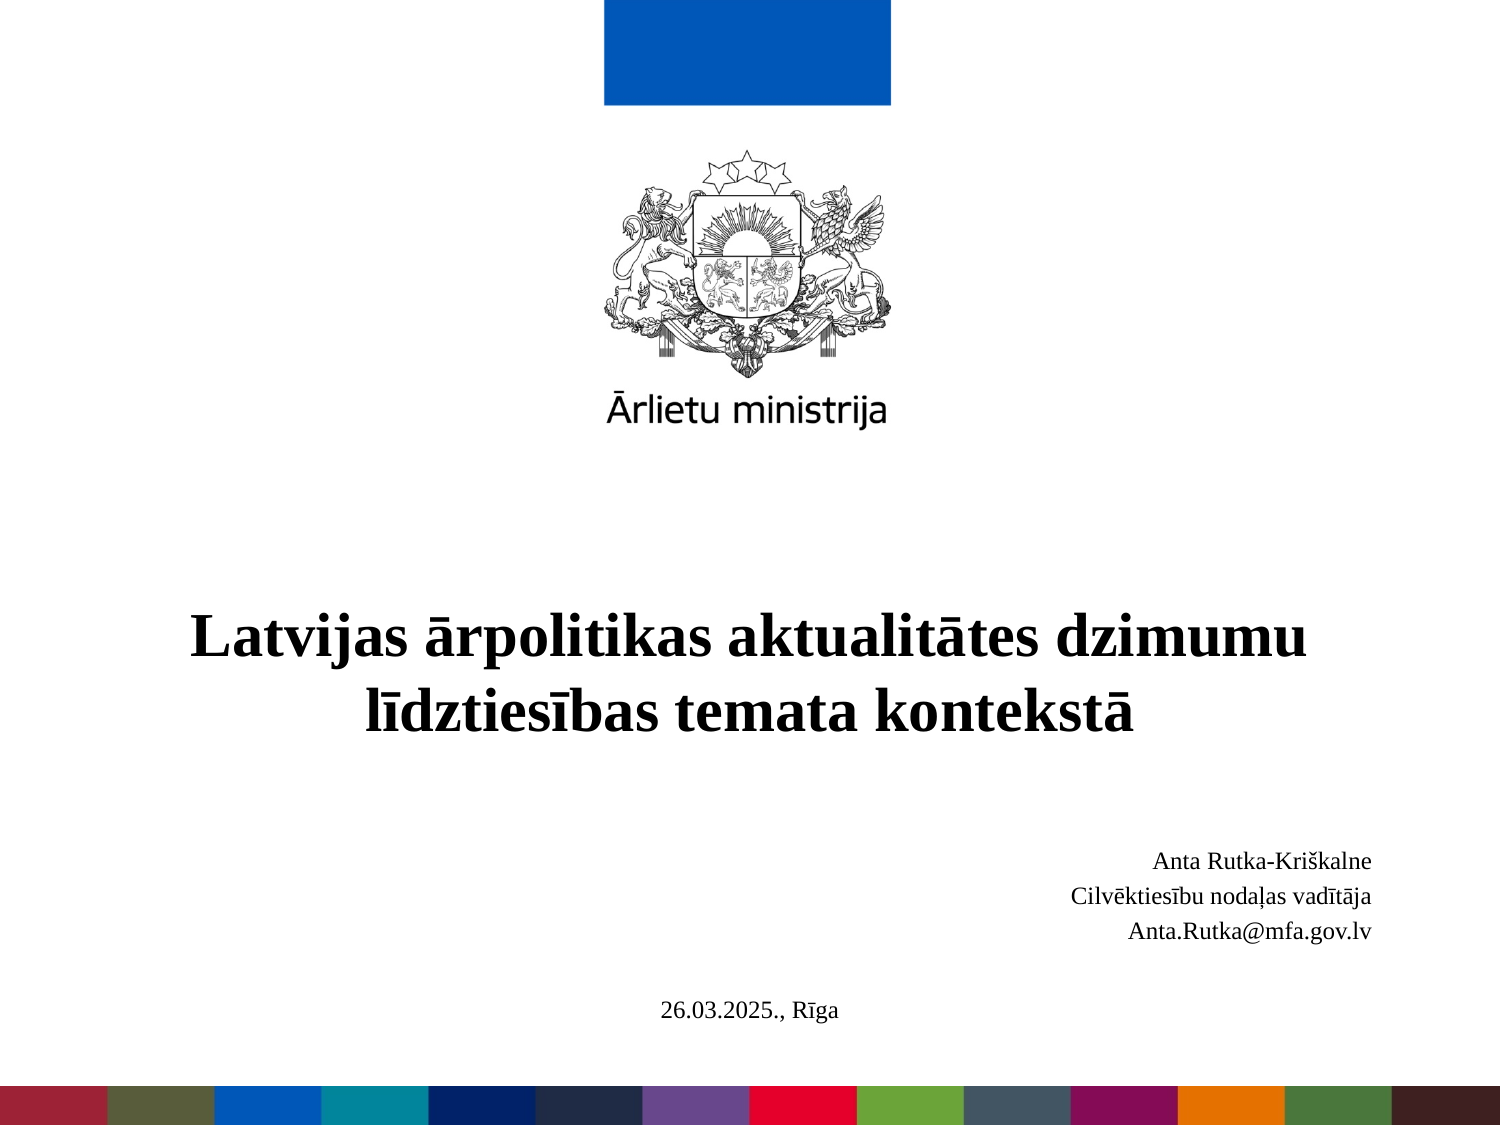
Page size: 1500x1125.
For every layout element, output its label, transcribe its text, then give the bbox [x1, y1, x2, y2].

subtitle Anta Rutka-Kriškalne Cilvēktiesību nodaļas vadītāja Anta.Rutka@mfa.gov.lv [337, 836, 1388, 975]
picture [0, 1085, 320, 1125]
picture [437, 0, 1058, 684]
text_box 26.03.2025., Rīga [224, 986, 1275, 1084]
picture [326, 1085, 1500, 1125]
title Latvijas ārpolitikas aktualitātes dzimumu līdztiesības temata kontekstā [112, 600, 1388, 738]
